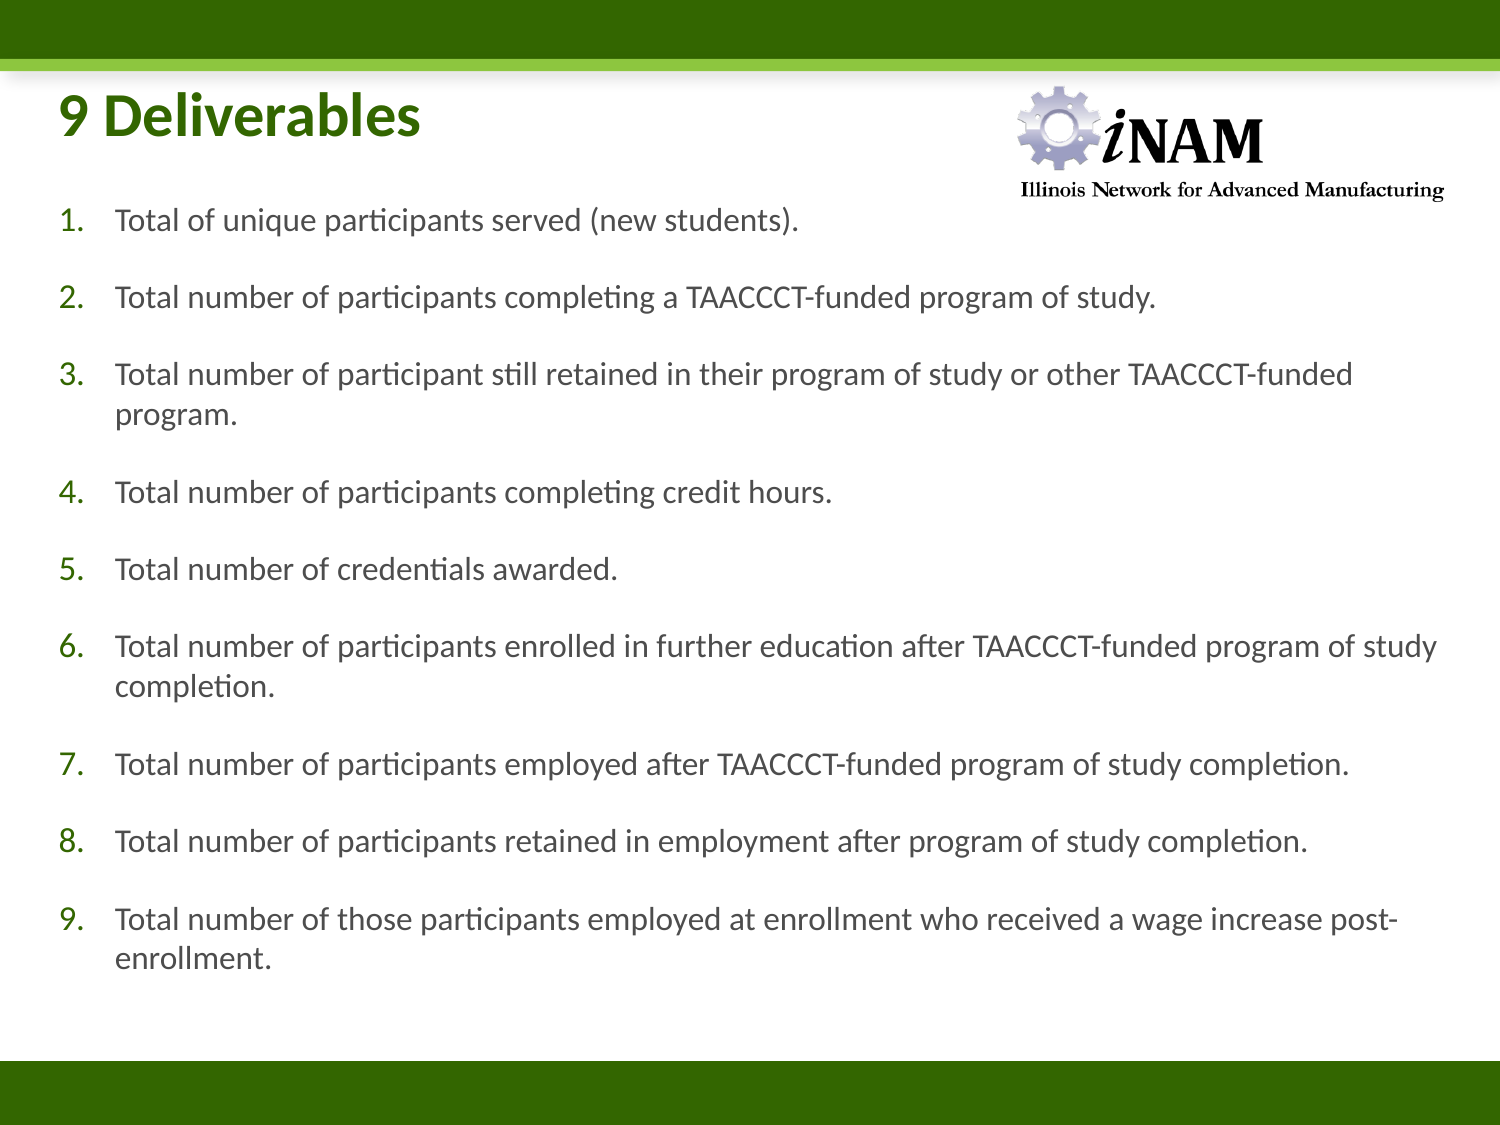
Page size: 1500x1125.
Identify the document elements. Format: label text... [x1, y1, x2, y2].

list Total of unique participants served (new students). Total number of participants completing a TAACCCT-funded program of study. Total number of participant still retained in their program of study or other TAACCCT-funded program. Total number of participants completing credit hours. Total number of credentials awarded. Total number of participants enrolled in further education after TAACCCT-funded program of study completion. Total number of participants employed after TAACCCT-funded program of study completion. Total number of participants retained in employment after program of study completion. Total number of those participants employed at enrollment who received a wage increase post-enrollment. [48, 192, 1449, 958]
picture [1004, 75, 1451, 210]
title 9 Deliverables [51, 78, 1013, 192]
